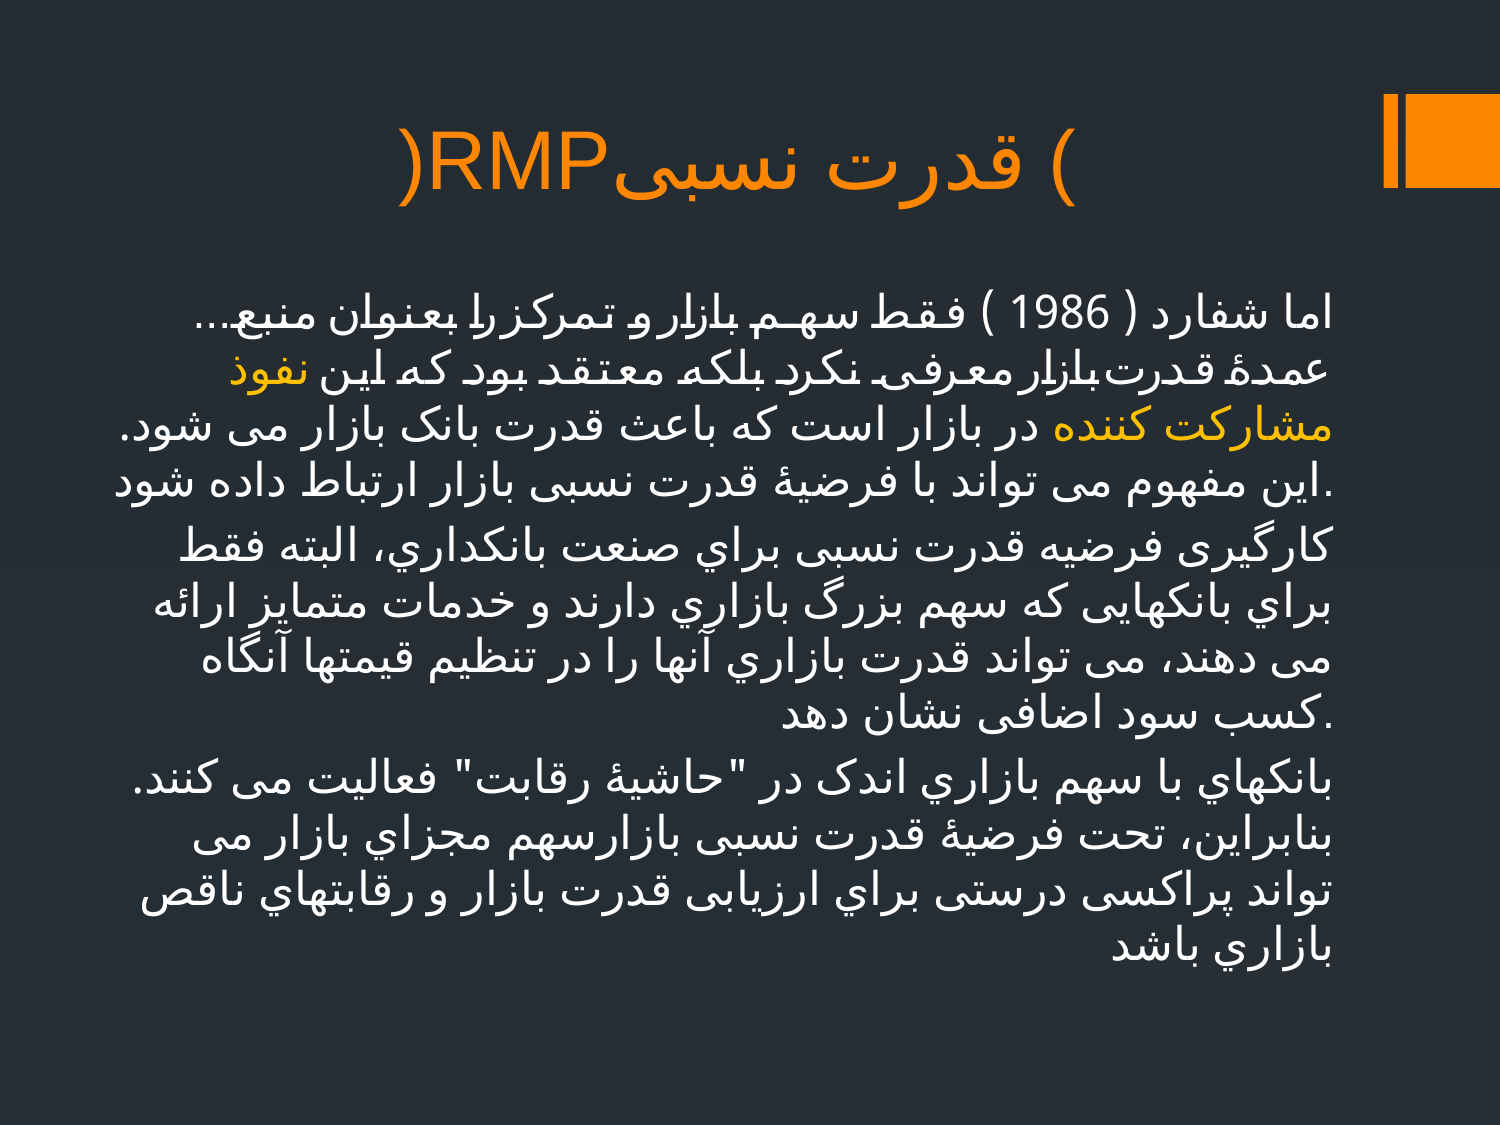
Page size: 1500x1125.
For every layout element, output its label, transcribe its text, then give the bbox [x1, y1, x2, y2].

list ...اما شفارد ( 1986 ) فقط سهم بازار و تمرکز را بعنوان منبع عمدۀ قدرت بازار معرفی نکرد بلکه معتقد بود که این نفوذ مشارکت کننده در بازار است که باعث قدرت بانک بازار می شود. این مفهوم می تواند با فرضیۀ قدرت نسبی بازار ارتباط داده شود. کارگیری فرضیه قدرت نسبی براي صنعت بانکداري، البته فقط براي بانکهایی که سهم بزرگ بازاري دارند و خدمات متمایز ارائه می دهند، می تواند قدرت بازاري آنها را در تنظیم قیمتها آنگاه کسب سود اضافی نشان دهد. بانکهاي با سهم بازاري اندک در "حاشیۀ رقابت" فعالیت می کنند. بنابراین، تحت فرضیۀ قدرت نسبی بازارسهم مجزاي بازار می تواند پراکسی درستی براي ارزیابی قدرت بازار و رقابتهاي ناقص بازاري باشد [87, 275, 1350, 1035]
title )RMPقدرت نسبی ( [137, 24, 1338, 215]
